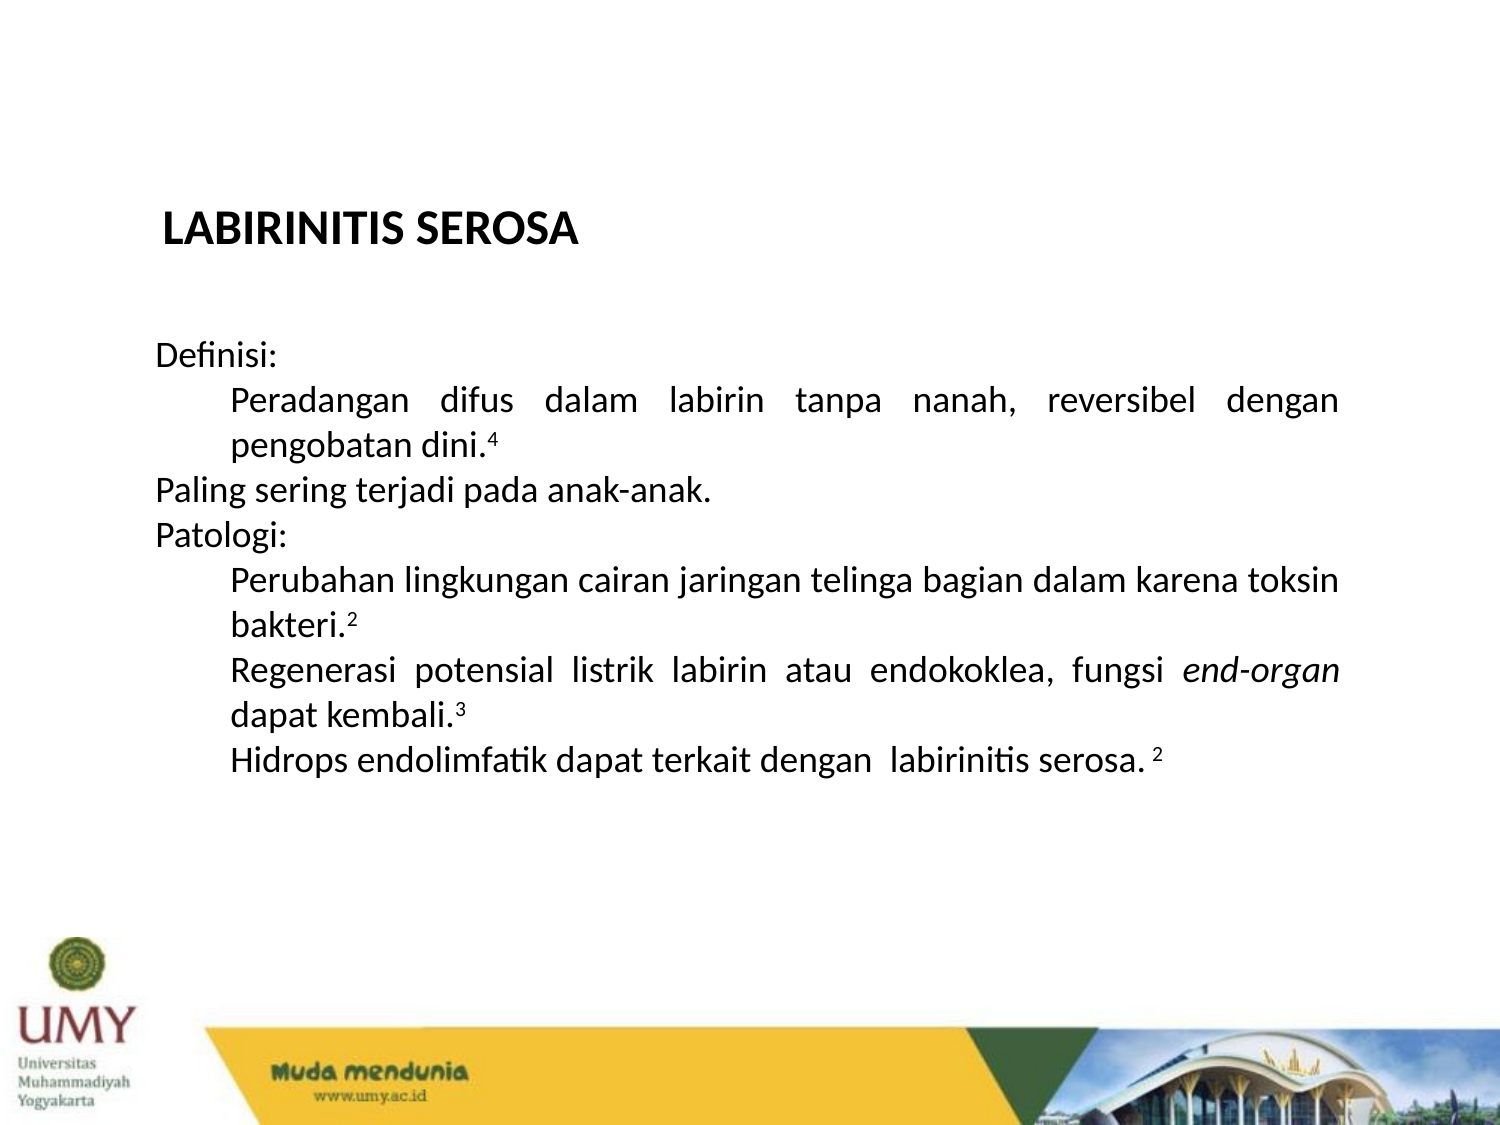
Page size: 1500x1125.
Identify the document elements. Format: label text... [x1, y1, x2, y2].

text_box Definisi: Peradangan difus dalam labirin tanpa nanah, reversibel dengan pengobatan dini.4 Paling sering terjadi pada anak-anak. Patologi: Perubahan lingkungan cairan jaringan telinga bagian dalam karena toksin bakteri.2 Regenerasi potensial listrik labirin atau endokoklea, fungsi end-organ dapat kembali.3 Hidrops endolimfatik dapat terkait dengan labirinitis serosa. 2 [140, 322, 1356, 985]
text_box LABIRINITIS SEROSA [147, 187, 1363, 410]
picture [4, 937, 1500, 1125]
